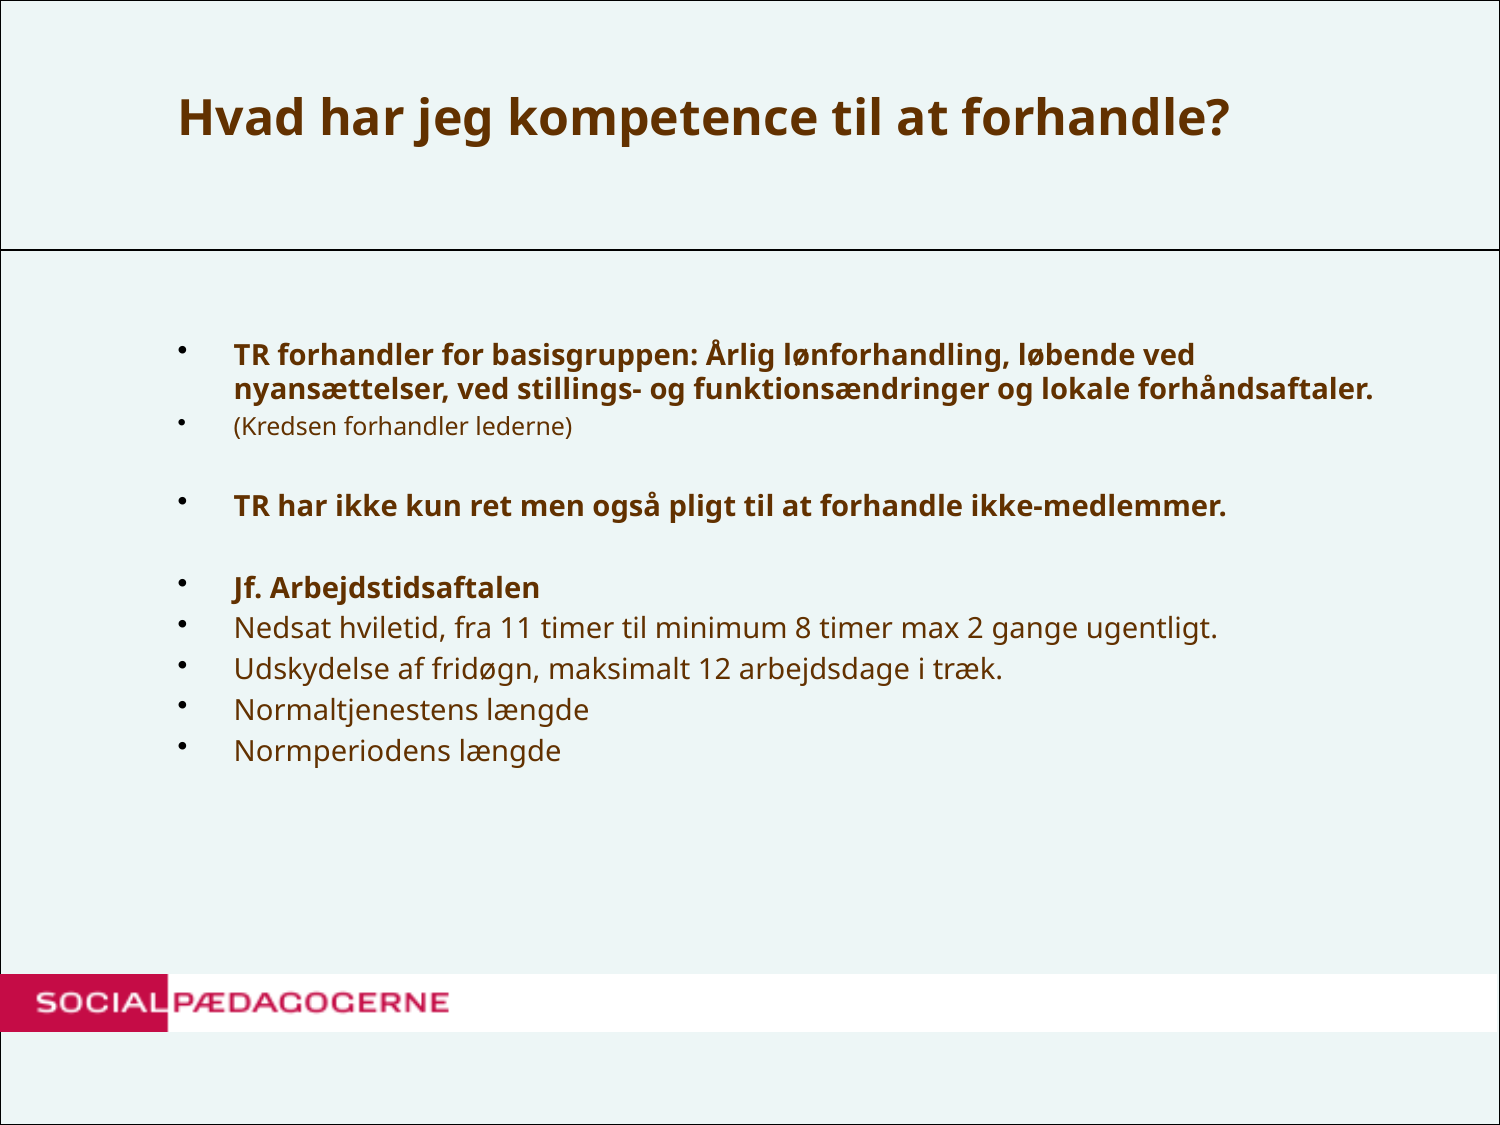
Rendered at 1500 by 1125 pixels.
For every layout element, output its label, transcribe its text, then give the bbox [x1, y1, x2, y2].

title Hvad har jeg kompetence til at forhandle? [162, 49, 1413, 213]
list TR forhandler for basisgruppen: Årlig lønforhandling, løbende ved nyansættelser, ved stillings- og funktionsændringer og lokale forhåndsaftaler. (Kredsen forhandler lederne) TR har ikke kun ret men også pligt til at forhandle ikke-medlemmer. Jf. Arbejdstidsaftalen Nedsat hviletid, fra 11 timer til minimum 8 timer max 2 gange ugentligt. Udskydelse af fridøgn, maksimalt 12 arbejdsdage i træk. Normaltjenestens længde Normperiodens længde [162, 287, 1413, 913]
picture [0, 974, 1497, 1032]
